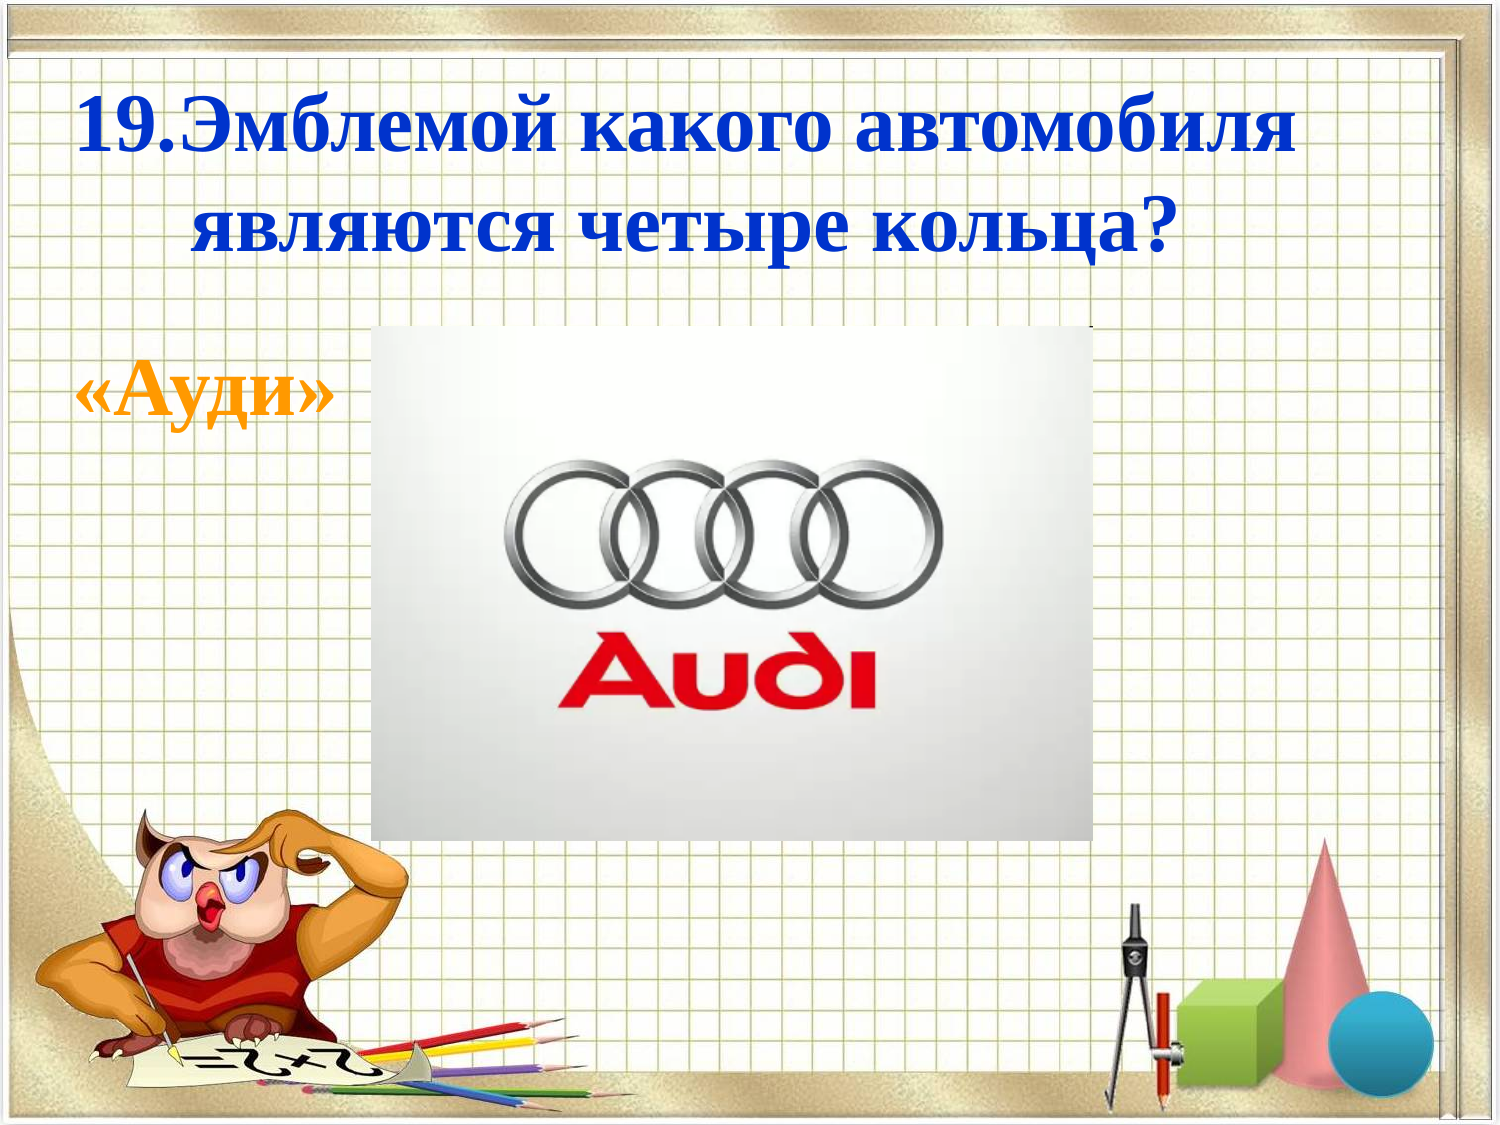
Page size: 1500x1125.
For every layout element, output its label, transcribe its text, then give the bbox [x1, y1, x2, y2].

title 19.Эмблемой какого автомобиля являются четыре кольца? [0, 45, 1372, 291]
list «Ауди» [57, 325, 1408, 1016]
picture [0, 0, 1500, 1125]
